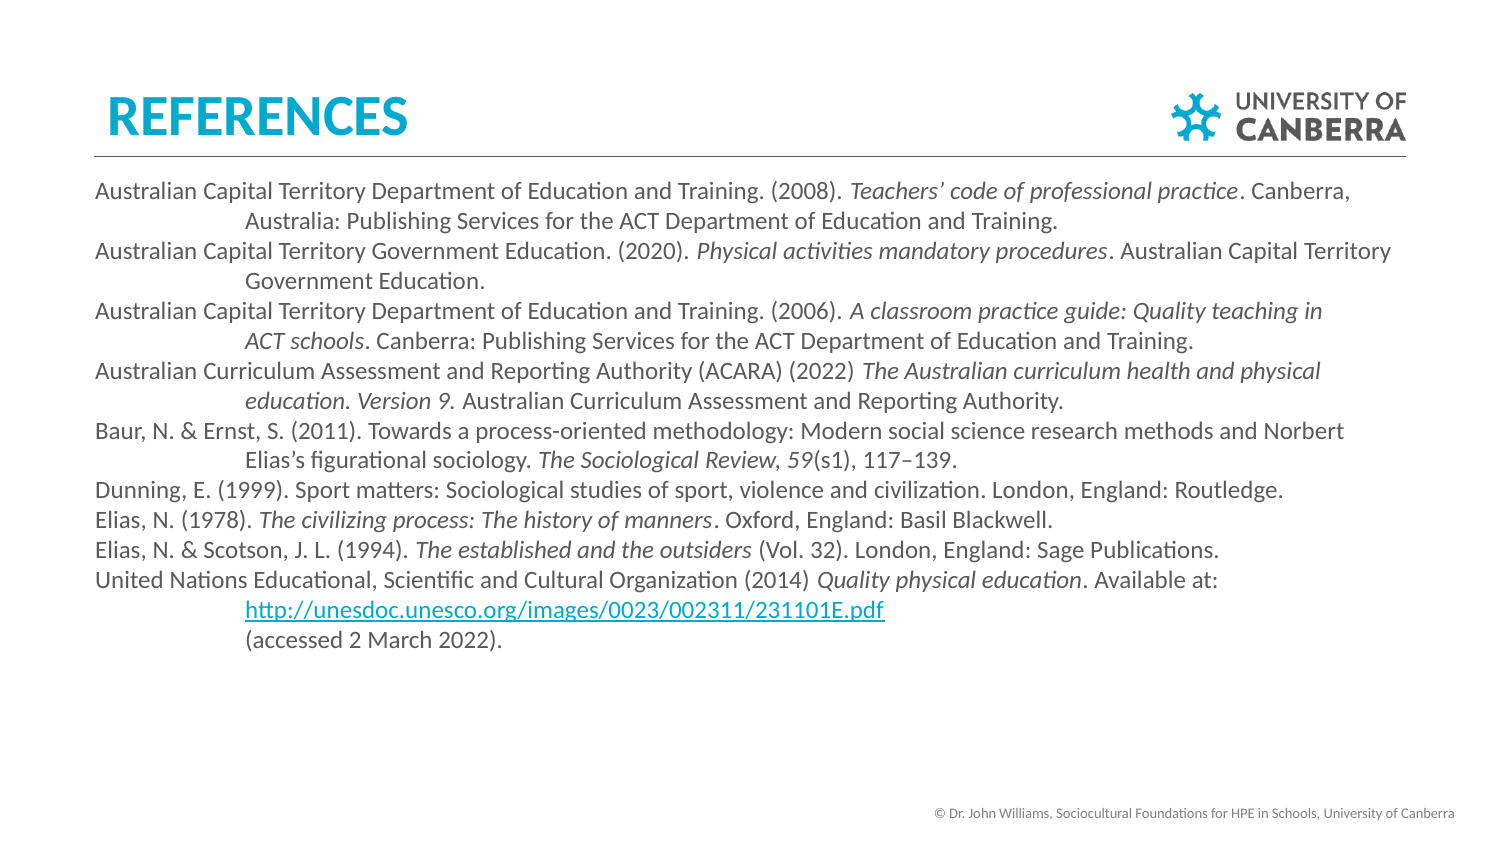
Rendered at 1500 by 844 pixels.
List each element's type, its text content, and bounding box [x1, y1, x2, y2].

text_box © Dr. John Williams, Sociocultural Foundations for HPE in Schools, University of Canberra [919, 796, 1500, 829]
text_box Australian Capital Territory Department of Education and Training. (2008). Teachers’ code of professional practice. Canberra, Australia: Publishing Services for the ACT Department of Education and Training. Australian Capital Territory Government Education. (2020). Physical activities mandatory procedures. Australian Capital Territory Government Education. Australian Capital Territory Department of Education and Training. (2006). A classroom practice guide: Quality teaching in ACT schools. Canberra: Publishing Services for the ACT Department of Education and Training. Australian Curriculum Assessment and Reporting Authority (ACARA) (2022) The Australian curriculum health and physical education. Version 9. Australian Curriculum Assessment and Reporting Authority. Baur, N. & Ernst, S. (2011). Towards a process-oriented methodology: Modern social science research methods and Norbert Elias’s figurational sociology. The Sociological Review, 59(s1), 117–139. Dunning, E. (1999). Sport matters: Sociological studies of sport, violence and civilization. London, England: Routledge. Elias, N. (1978). The civilizing process: The history of manners. Oxford, England: Basil Blackwell. Elias, N. & Scotson, J. L. (1994). The established and the outsiders (Vol. 32). London, England: Sage Publications. United Nations Educational, Scientific and Cultural Organization (2014) Quality physical education. Available at: http://unesdoc.unesco.org/images/0023/002311/231101E.pdf (accessed 2 March 2022). [80, 167, 1420, 736]
title REFERENCES [92, 50, 1341, 167]
picture [1341, 92, 1406, 141]
